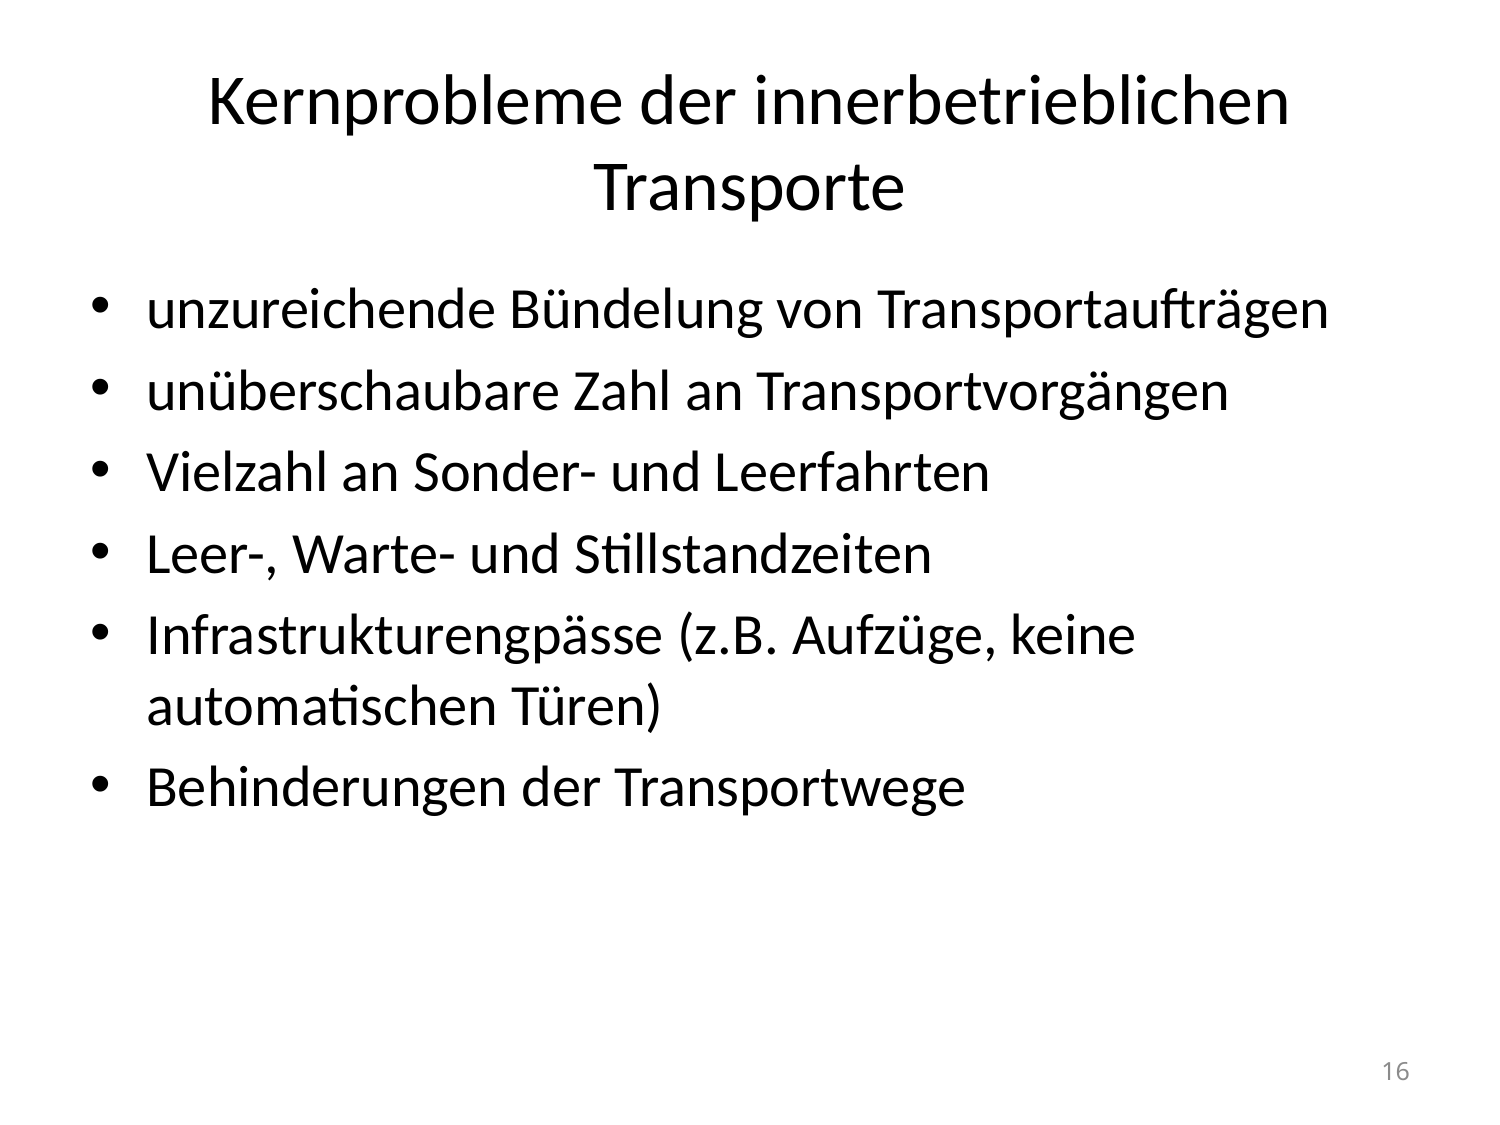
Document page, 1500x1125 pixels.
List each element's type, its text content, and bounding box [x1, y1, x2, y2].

list unzureichende Bündelung von Transportaufträgen unüberschaubare Zahl an Transportvorgängen Vielzahl an Sonder- und Leerfahrten Leer-, Warte- und Stillstandzeiten Infrastrukturengpässe (z.B. Aufzüge, keine automatischen Türen) Behinderungen der Transportwege [75, 262, 1425, 1005]
title Kernprobleme der innerbetrieblichen Transporte [75, 45, 1425, 233]
slide_number 16 [1074, 1042, 1425, 1103]
